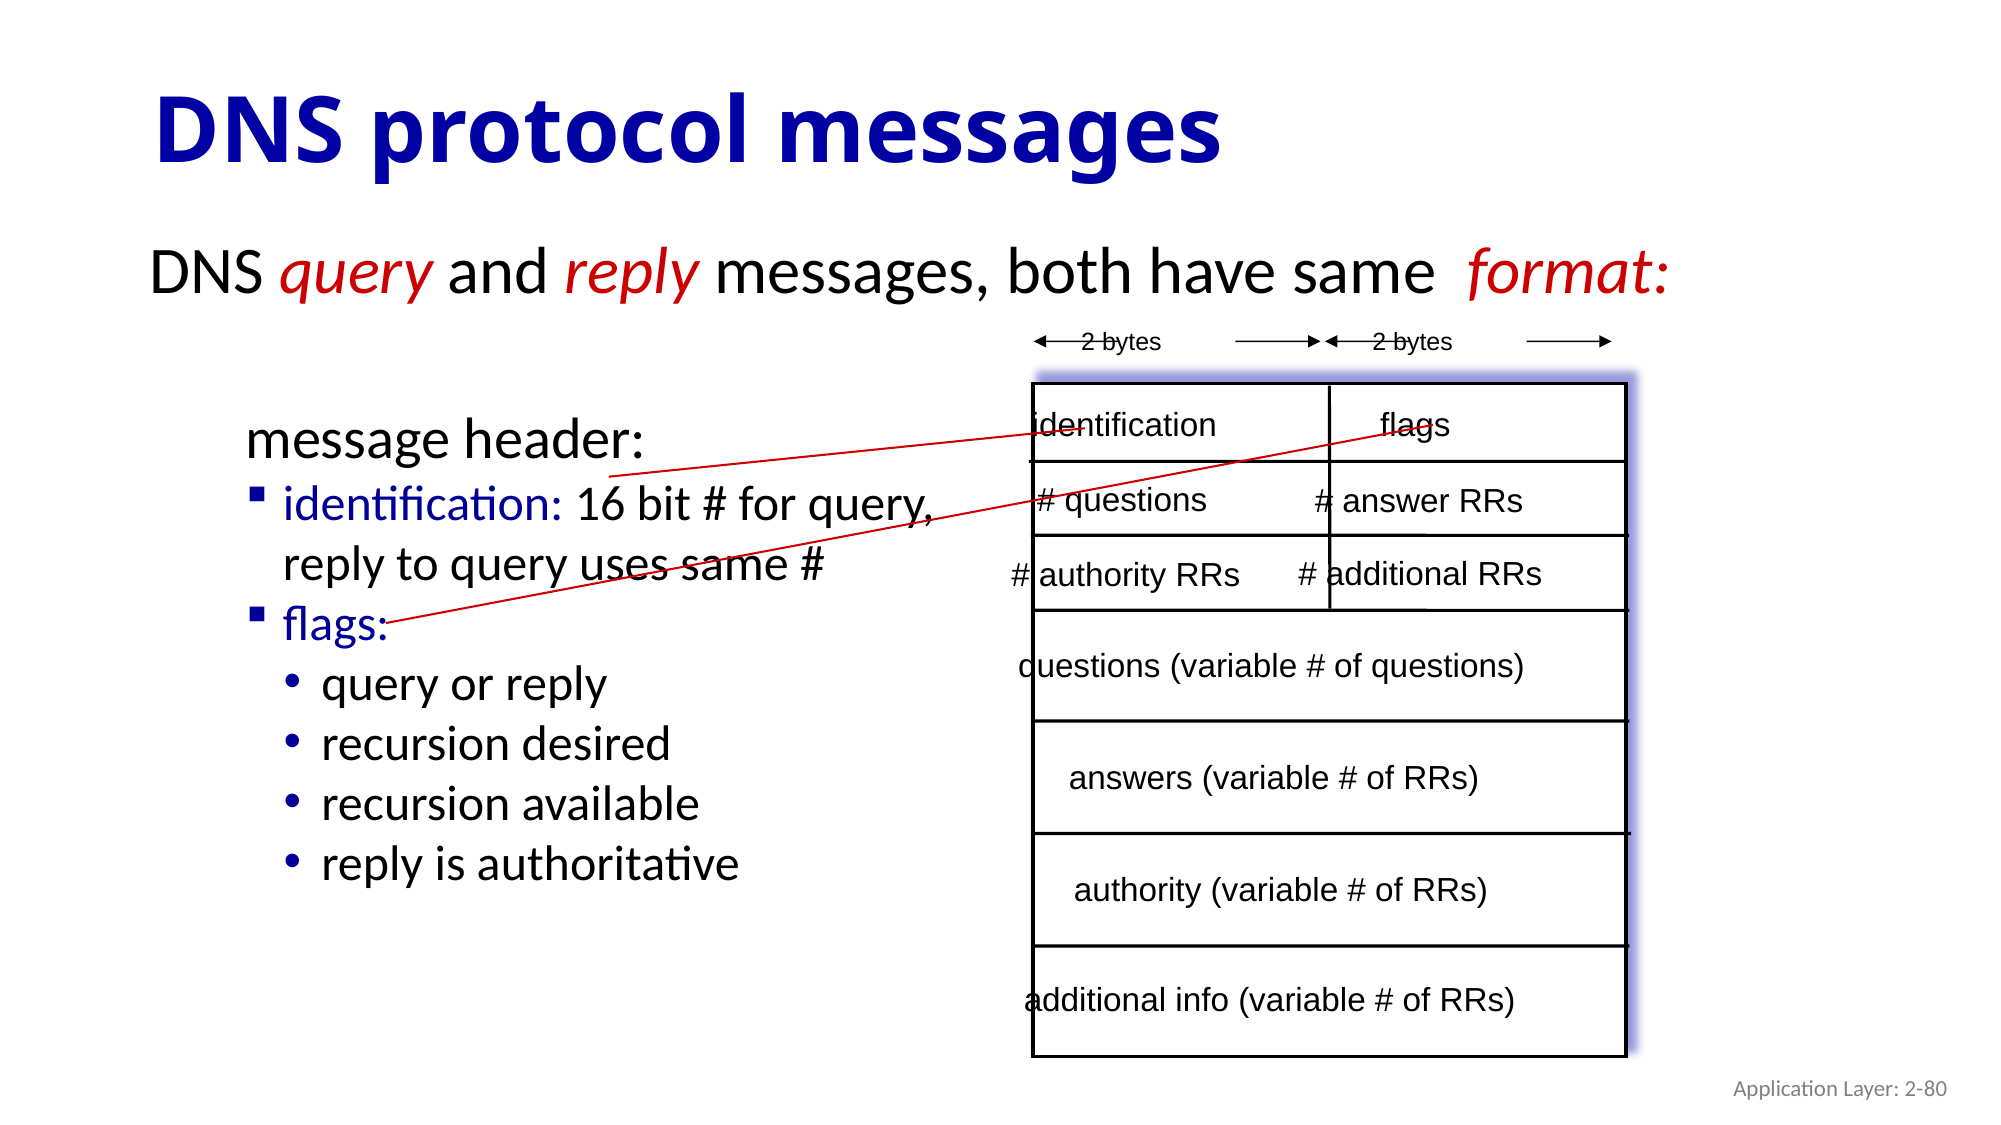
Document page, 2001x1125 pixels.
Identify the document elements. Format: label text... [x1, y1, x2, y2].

text_box message header: identification: 16 bit # for query, reply to query uses same # flags: query or reply recursion desired recursion available reply is authoritative [230, 392, 1000, 1023]
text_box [1028, 317, 1632, 1057]
slide_number Application Layer: 2-80 [1512, 1056, 1963, 1117]
text_box DNS query and reply messages, both have same format: [113, 228, 1819, 313]
title DNS protocol messages [137, 59, 1863, 207]
